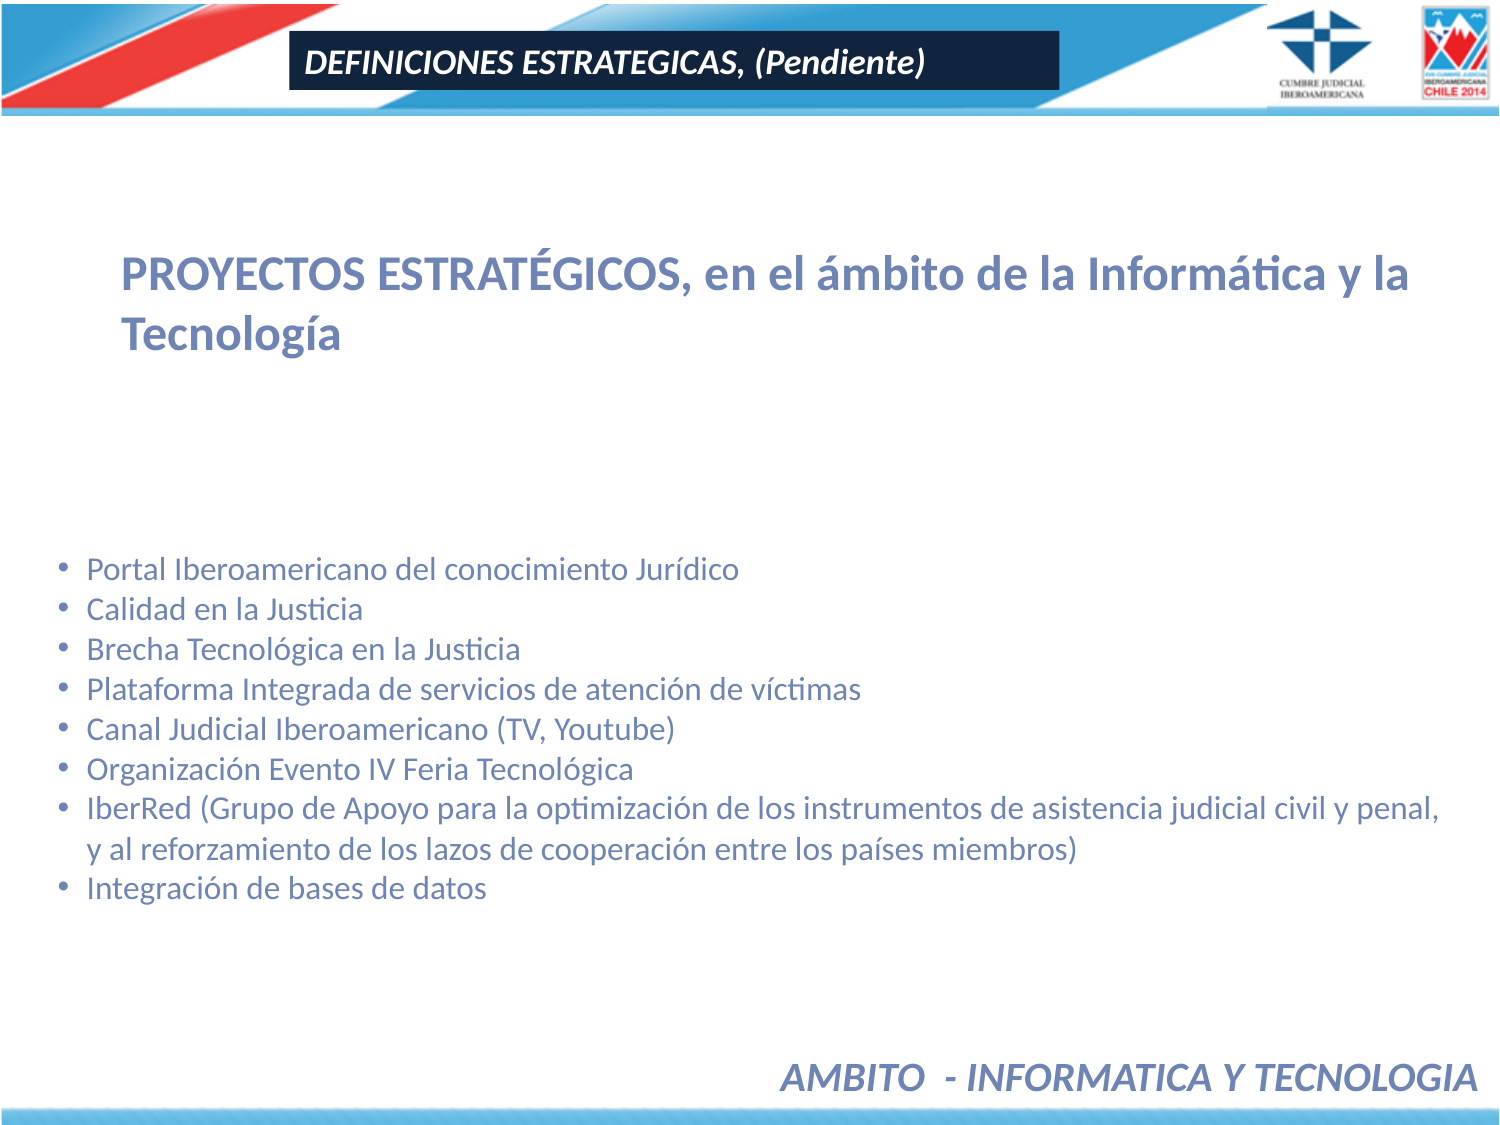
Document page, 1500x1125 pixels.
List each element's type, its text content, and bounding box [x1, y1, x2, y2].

picture [1, 1, 1500, 116]
picture [1, 1107, 1500, 1125]
text_box DEFINICIONES ESTRATEGICAS, (Pendiente) [289, 30, 1060, 90]
text_box Portal Iberoamericano del conocimiento Jurídico Calidad en la Justicia Brecha Tecnológica en la Justicia Plataforma Integrada de servicios de atención de víctimas Canal Judicial Iberoamericano (TV, Youtube) Organización Evento IV Feria Tecnológica IberRed (Grupo de Apoyo para la optimización de los instrumentos de asistencia judicial civil y penal, y al reforzamiento de los lazos de cooperación entre los países miembros) Integración de bases de datos [42, 479, 1461, 914]
text_box AMBITO - INFORMATICA Y TECNOLOGIA [106, 1049, 1495, 1100]
text_box PROYECTOS ESTRATÉGICOS, en el ámbito de la Informática y la Tecnología [106, 200, 1495, 401]
